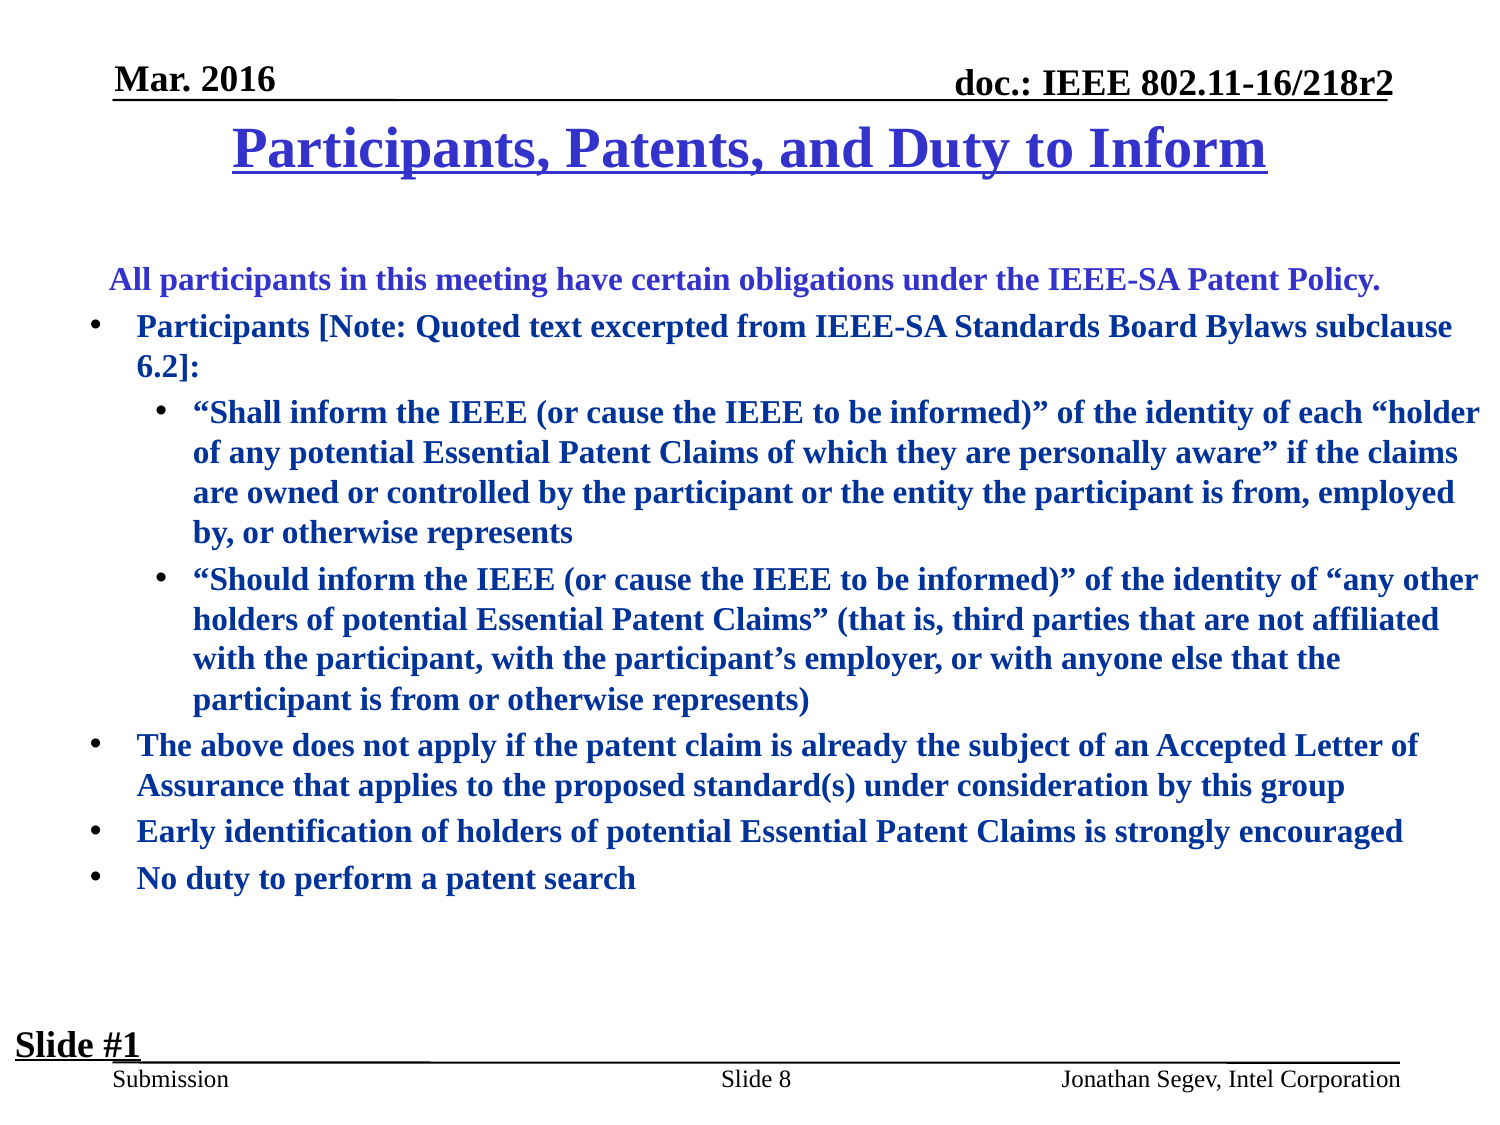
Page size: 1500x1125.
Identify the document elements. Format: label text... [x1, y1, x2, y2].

text_box Slide #1 [0, 1050, 157, 1073]
slide_number Slide 8 [712, 1061, 800, 1123]
text_box All participants in this meeting have certain obligations under the IEEE-SA Patent Policy. Participants [Note: Quoted text excerpted from IEEE-SA Standards Board Bylaws subclause 6.2]: “Shall inform the IEEE (or cause the IEEE to be informed)” of the identity of each “holder of any potential Essential Patent Claims of which they are personally aware” if the claims are owned or controlled by the participant or the entity the participant is from, employed by, or otherwise represents “Should inform the IEEE (or cause the IEEE to be informed)” of the identity of “any other holders of potential Essential Patent Claims” (that is, third parties that are not affiliated with the participant, with the participant’s employer, or with anyone else that the participant is from or otherwise represents) The above does not apply if the patent claim is already the subject of an Accepted Letter of Assurance that applies to the proposed standard(s) under consideration by this group Early identification of holders of potential Essential Patent Claims is strongly encouraged No duty to perform a patent search [0, 249, 1500, 1050]
footer Jonathan Segev, Intel Corporation [878, 1061, 1402, 1093]
title Participants, Patents, and Duty to Inform [112, 163, 1388, 176]
text_box [87, 37, 1438, 163]
